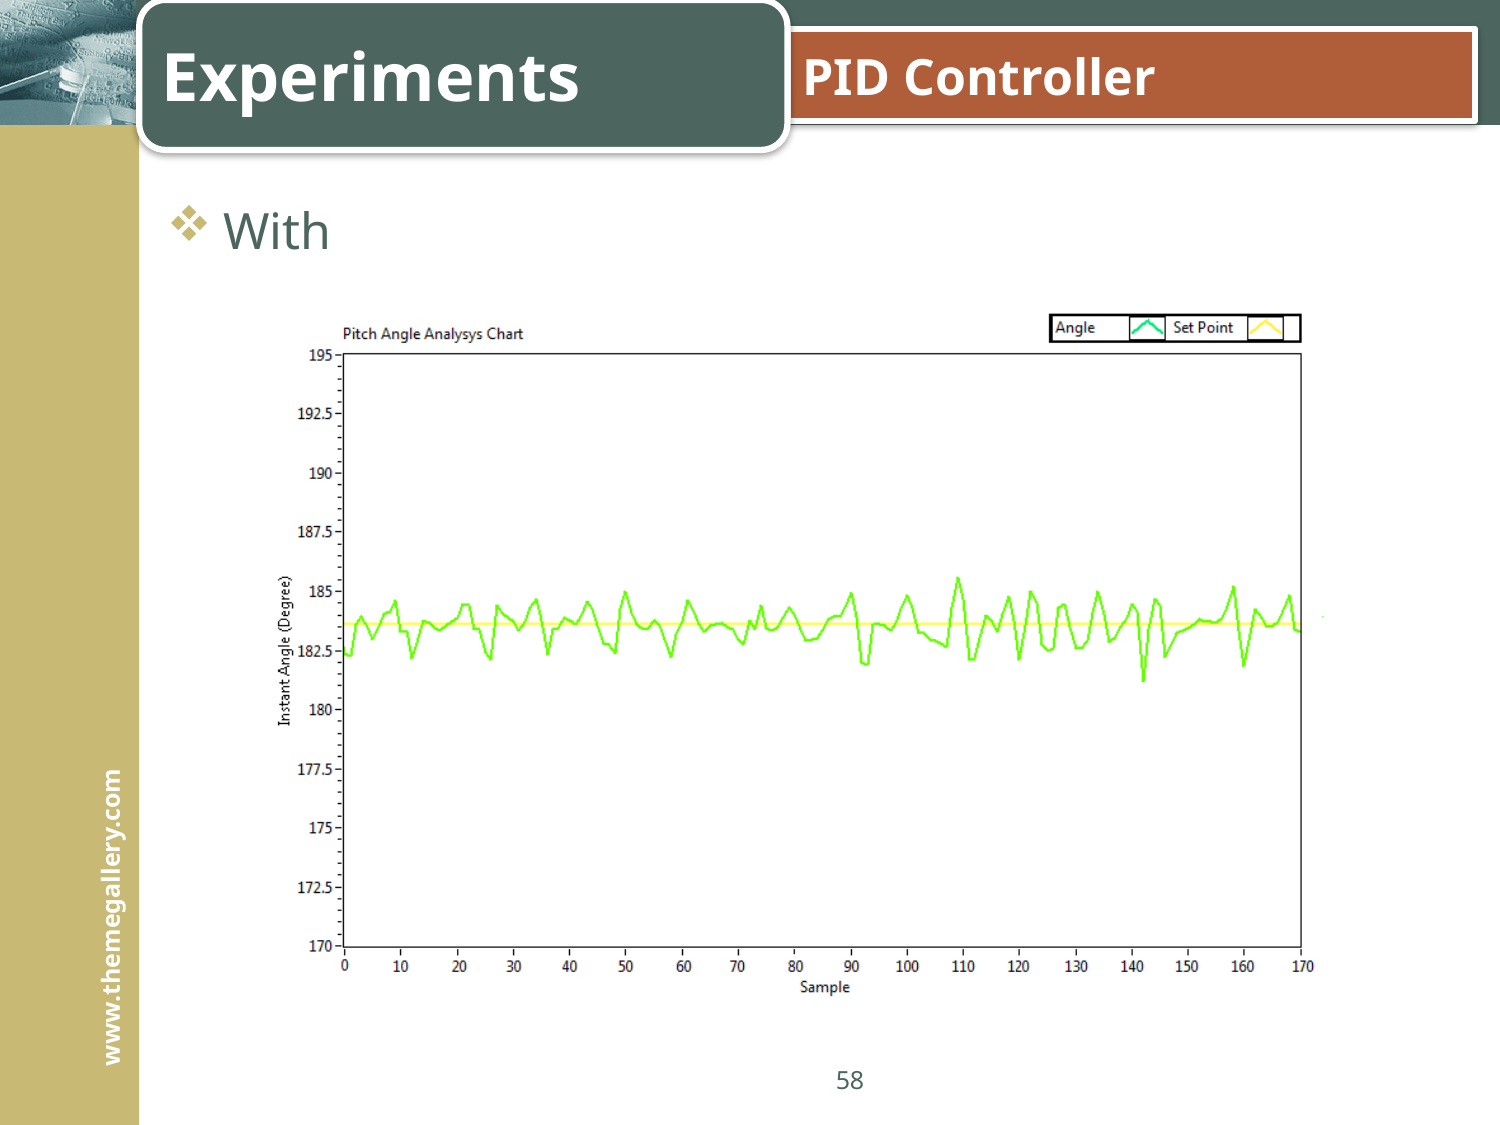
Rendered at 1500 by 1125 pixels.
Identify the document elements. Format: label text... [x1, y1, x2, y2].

picture [253, 310, 1359, 1001]
title PID Controller [795, 26, 1478, 124]
picture [0, 1, 136, 125]
text_box Experiments [136, 1, 791, 154]
slide_number 58 [725, 1057, 975, 1110]
